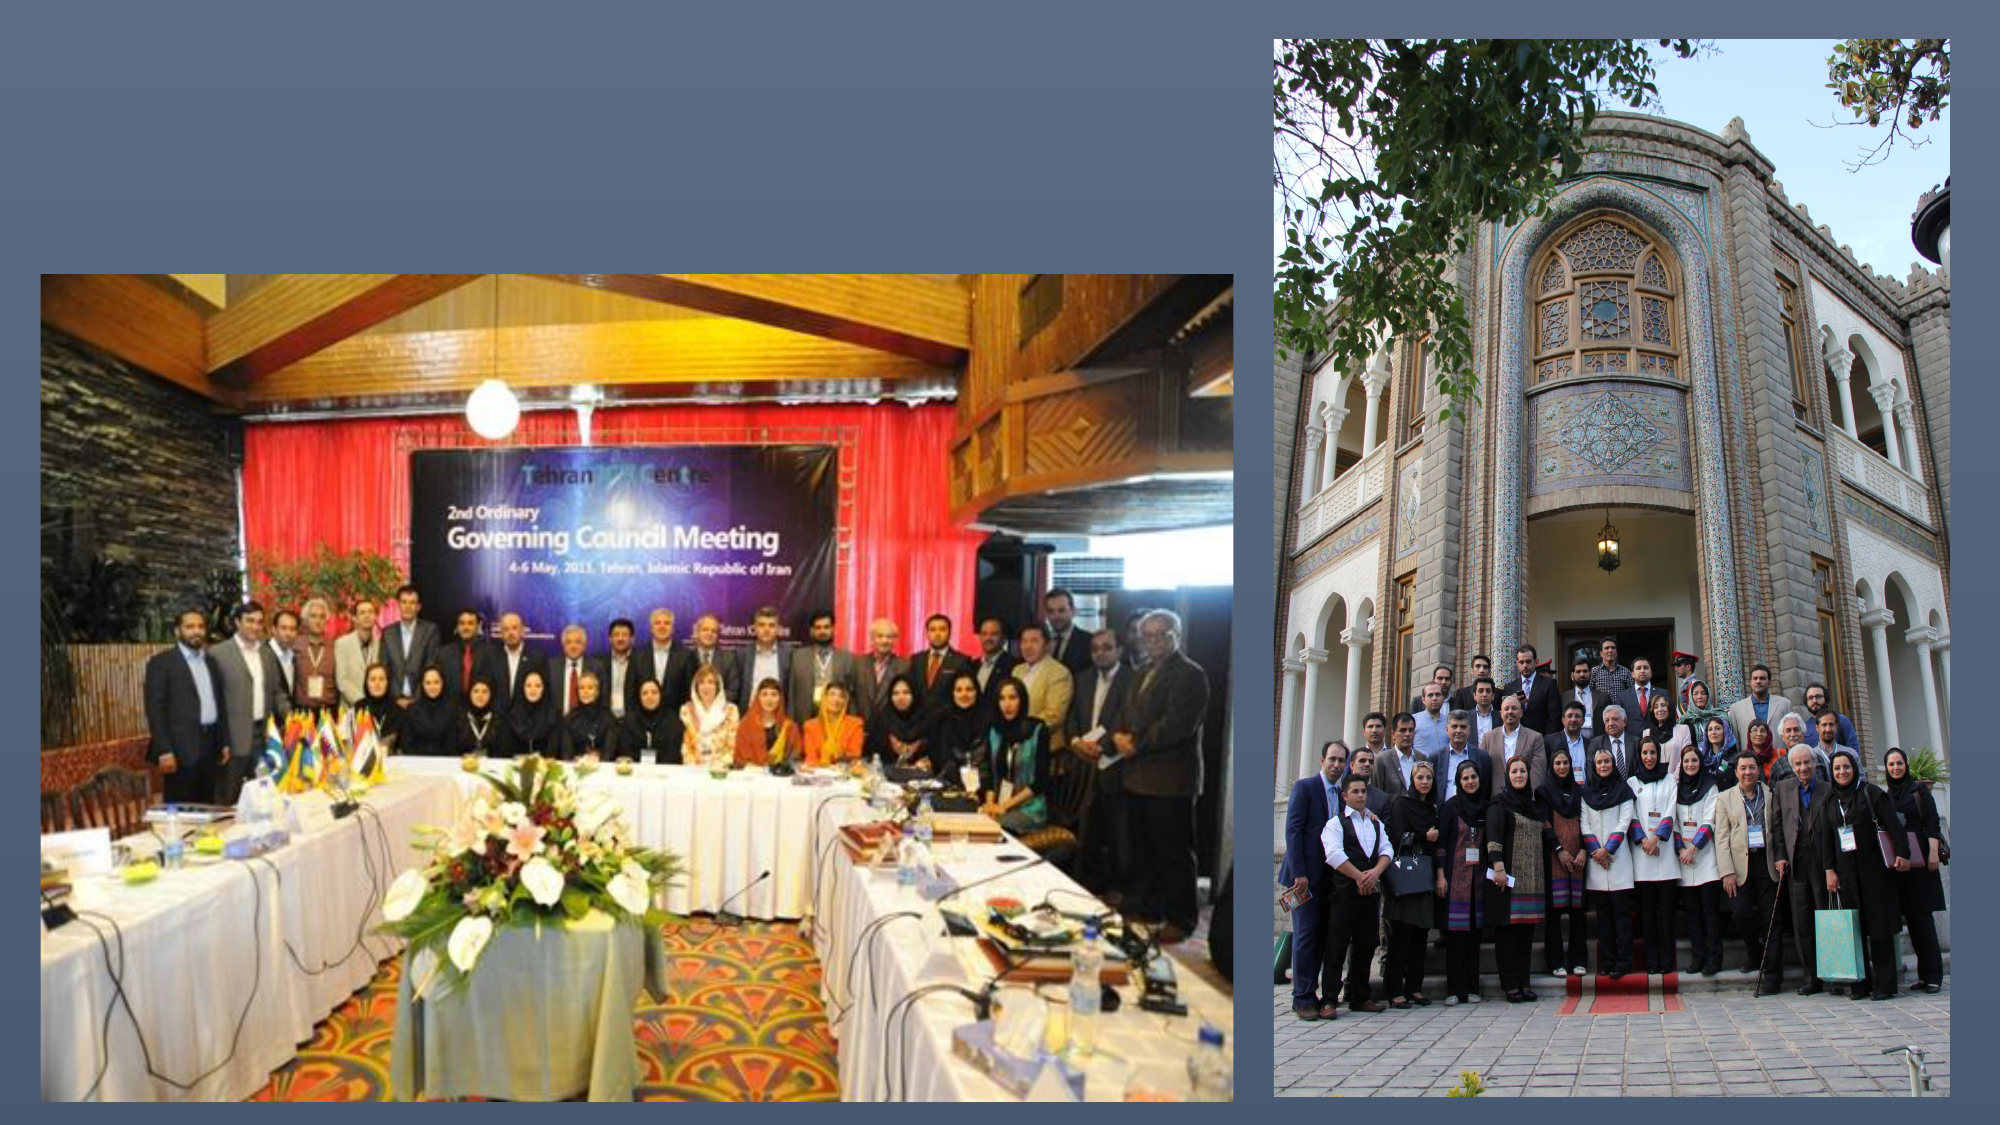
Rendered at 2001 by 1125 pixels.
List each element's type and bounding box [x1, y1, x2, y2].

picture [40, 274, 1234, 1102]
list [1273, 39, 1950, 1097]
